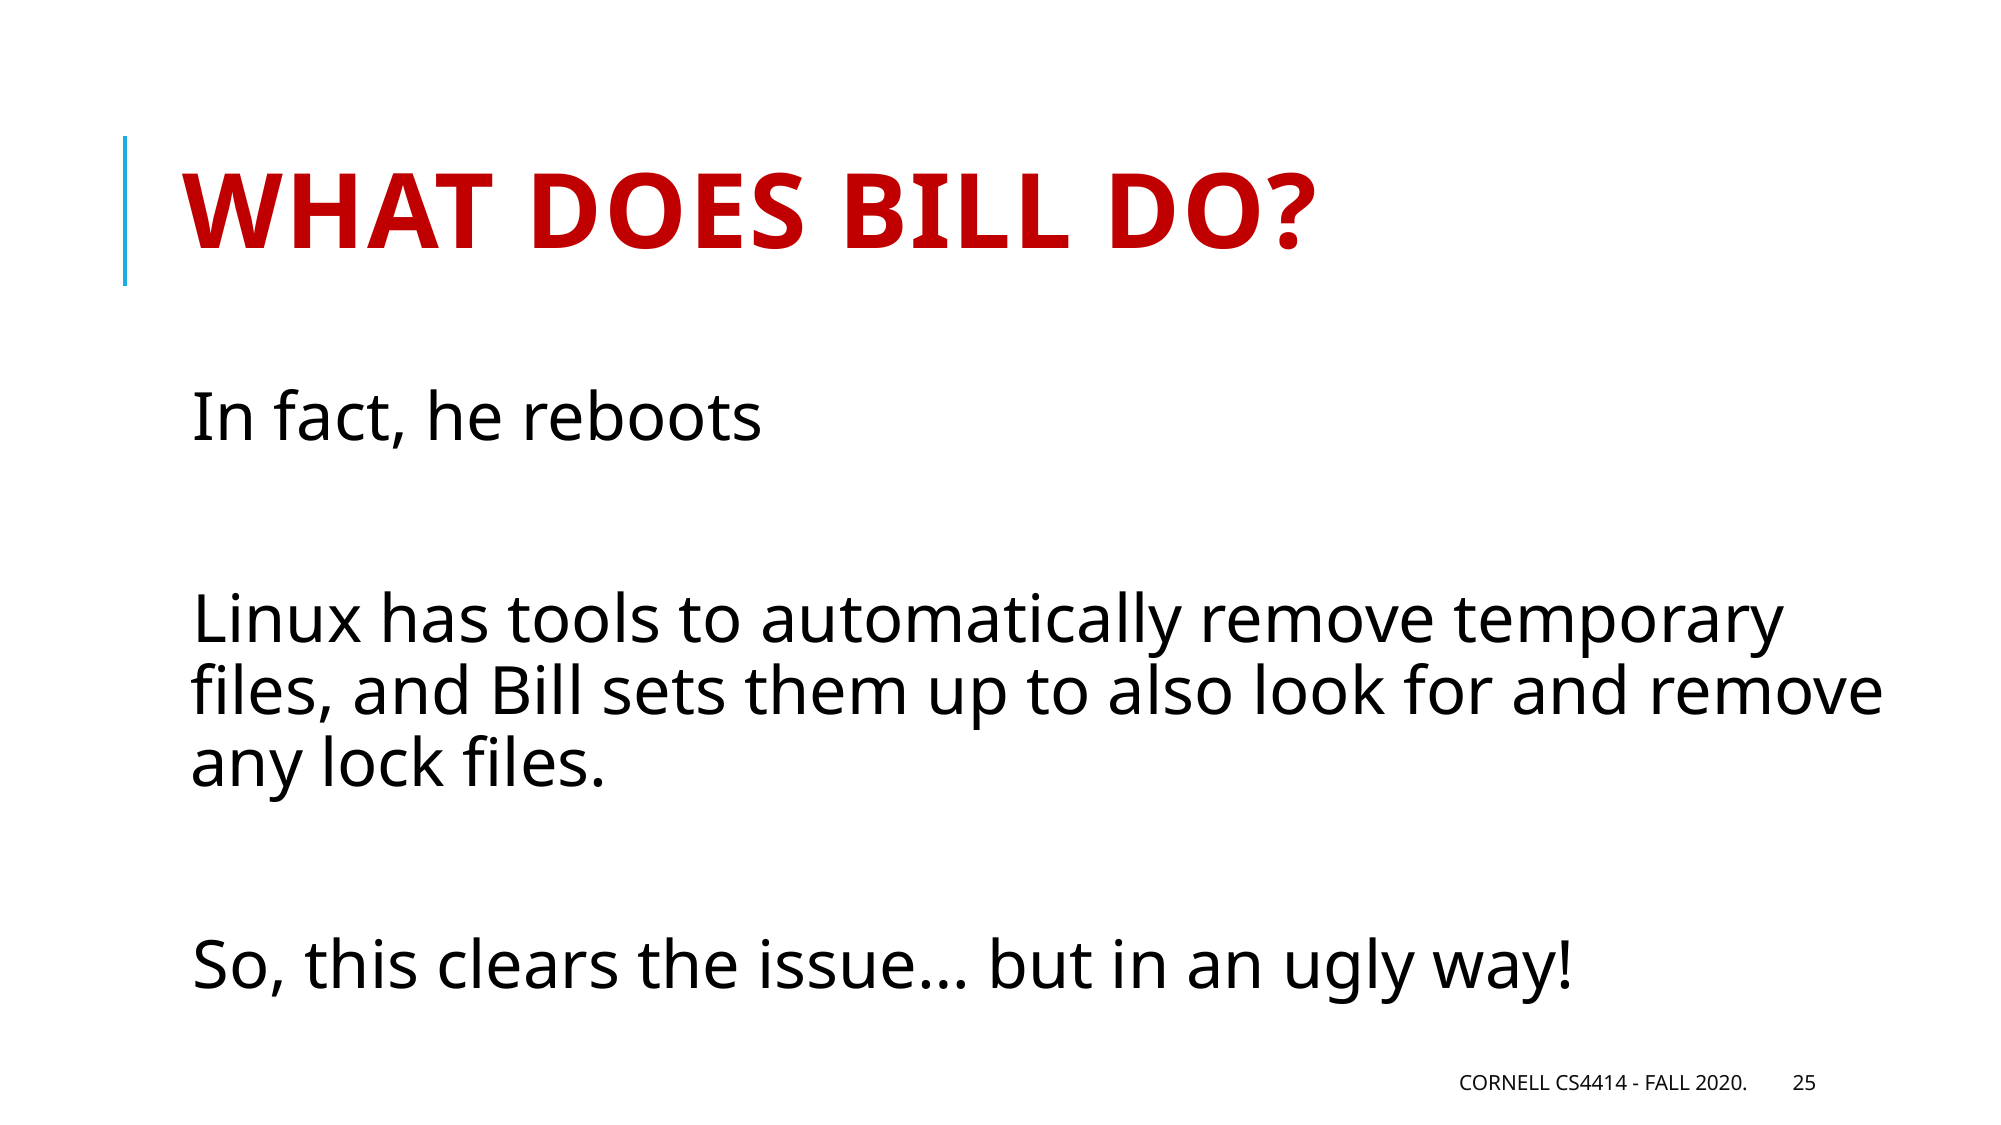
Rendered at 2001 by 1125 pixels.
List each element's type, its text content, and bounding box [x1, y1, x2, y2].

slide_number 25 [1777, 1061, 1938, 1107]
title What does bill do? [168, 96, 1914, 342]
list In fact, he reboots Linux has tools to automatically remove temporary files, and Bill sets them up to also look for and remove any lock files. So, this clears the issue… but in an ugly way! [168, 375, 1914, 1035]
footer Cornell CS4414 - Fall 2020. [794, 1061, 1763, 1107]
